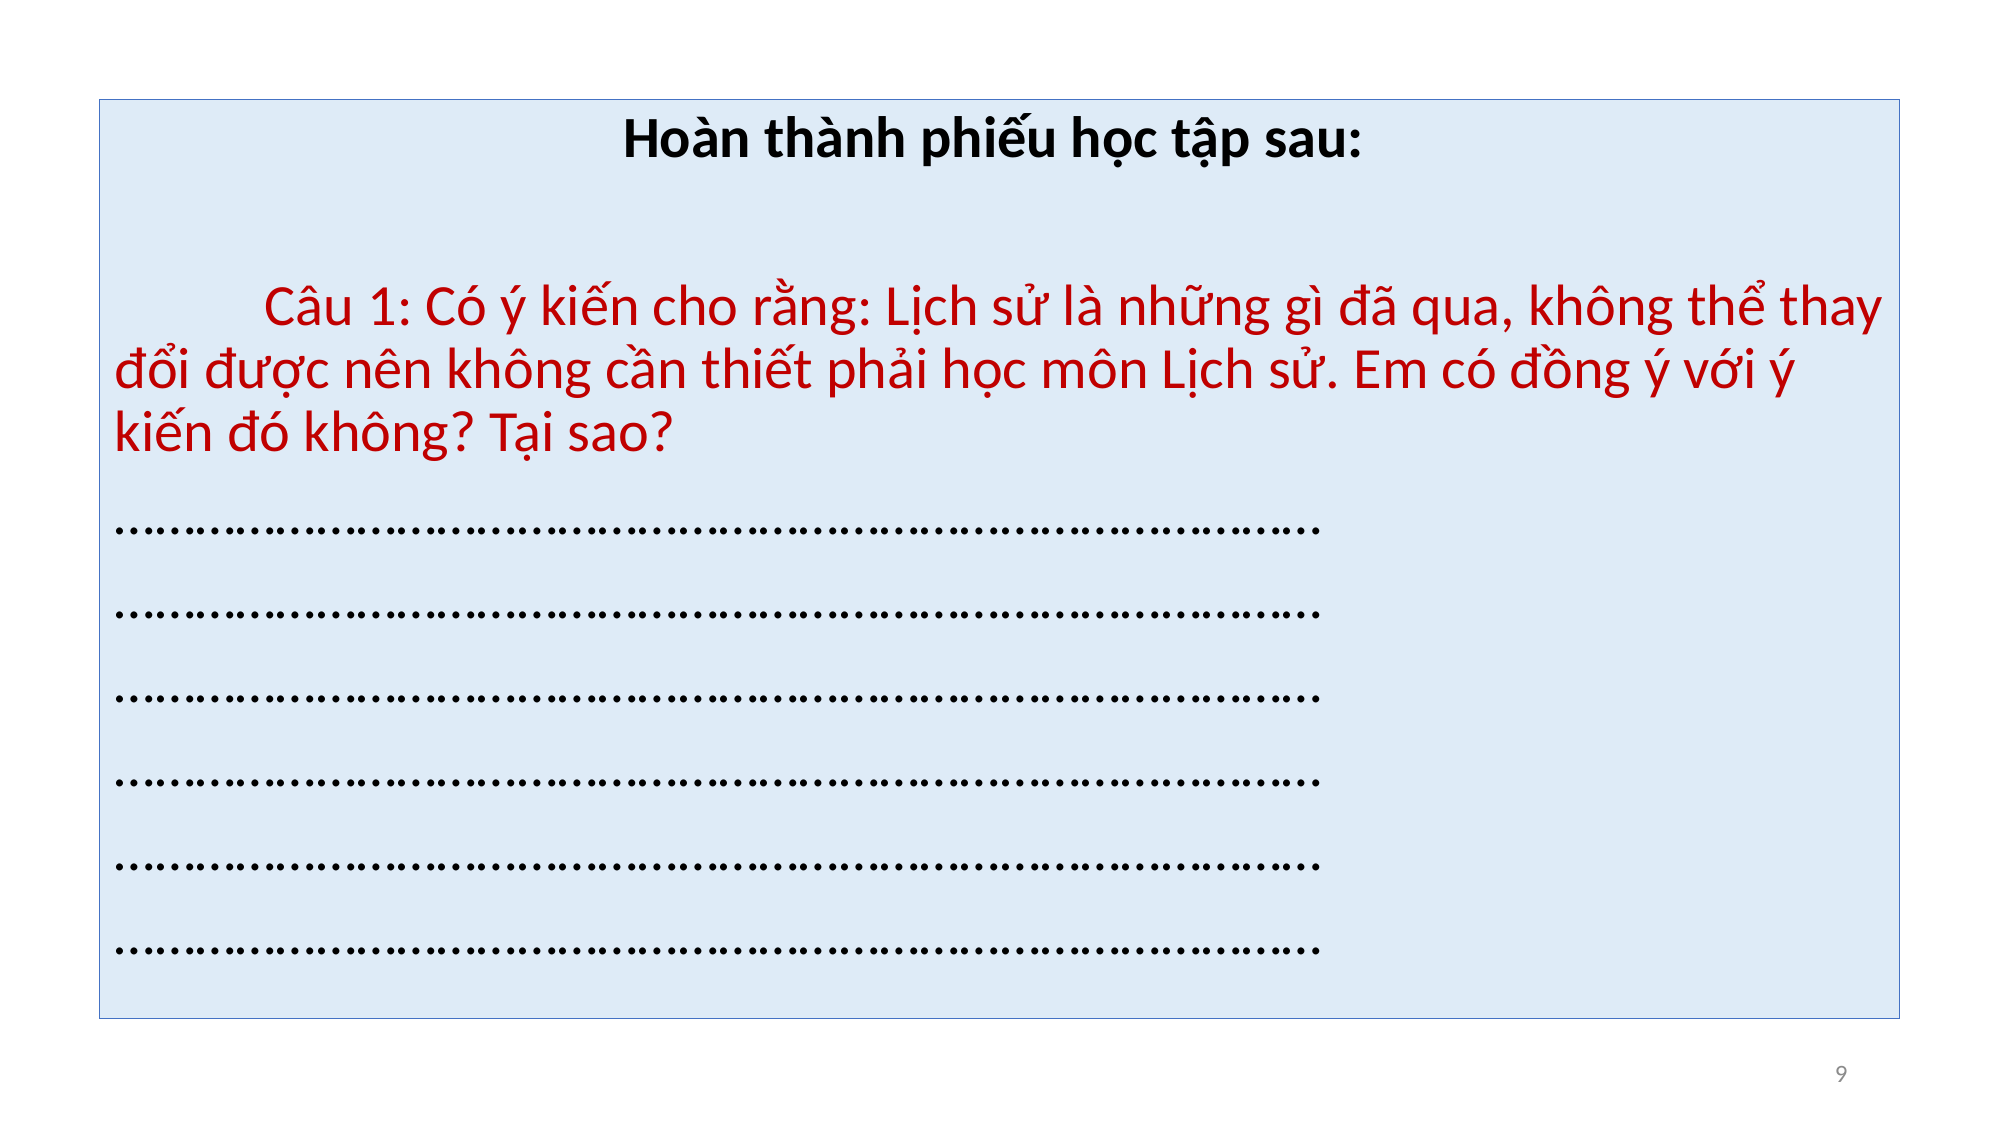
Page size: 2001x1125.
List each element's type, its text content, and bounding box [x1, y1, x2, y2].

slide_number 9 [1412, 1042, 1863, 1103]
list Hoàn thành phiếu học tập sau: Câu 1: Có ý kiến cho rằng: Lịch sử là những gì đã qua, không thể thay đổi được nên không cần thiết phải học môn Lịch sử. Em có đồng ý với ý kiến đó không? Tại sao? ……………………………………………………………………………… ……………………………………………………………………………… ……………………………………………………………………………… ……………………………………………………………………………… ……………………………………………………………………………… ……………………………………………………………………………… [99, 99, 1900, 1019]
